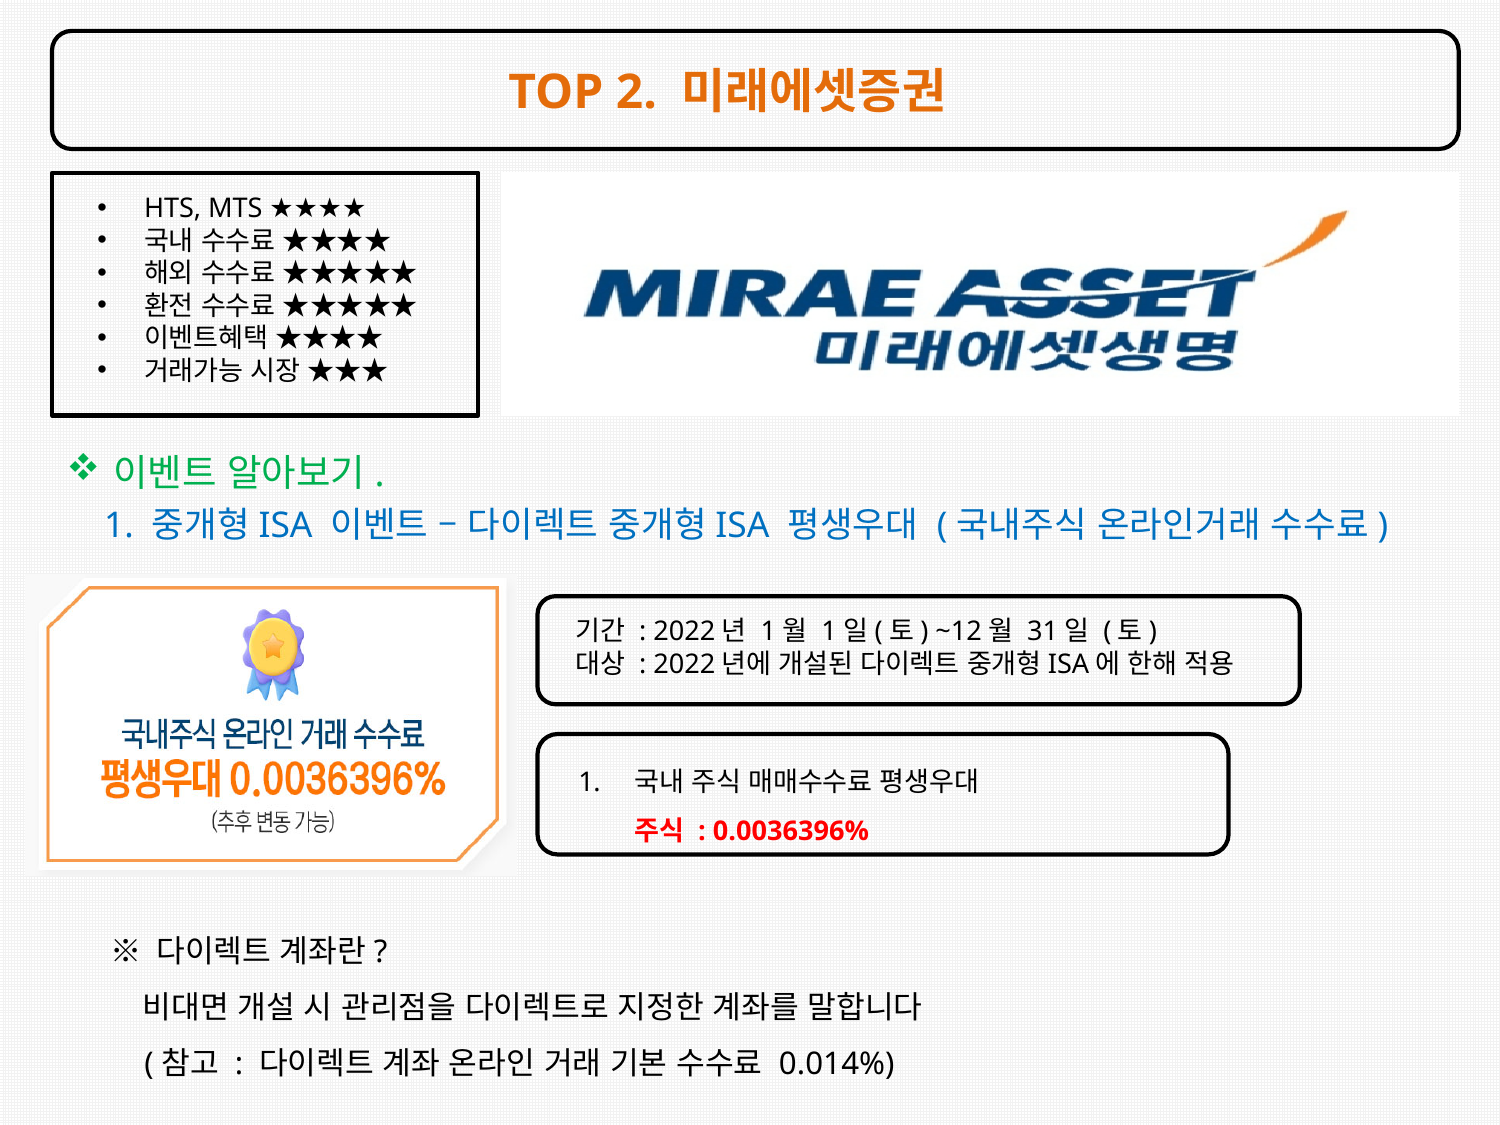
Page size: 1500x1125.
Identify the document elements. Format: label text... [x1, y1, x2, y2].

text_box TOP 2. 미래에셋증권 [493, 53, 962, 126]
picture [25, 573, 517, 876]
text_box [535, 731, 1231, 857]
picture [501, 172, 1459, 416]
text_box 기간 : 2022년 1월 1일(토) ~12월 31일 (토) 대상 : 2022년에 개설된 다이렉트 중개형ISA에 한해 적용 [560, 606, 1250, 686]
text_box [50, 171, 480, 418]
text_box 이벤트 알아보기. [51, 441, 703, 547]
text_box ※ 다이렉트 계좌란? 비대면 개설 시 관리점을 다이렉트로 지정한 계좌를 말합니다 (참고 : 다이렉트 계좌 온라인 거래 기본 수수료 0.014%) [95, 905, 938, 1089]
text_box 1. 중개형ISA 이벤트 – 다이렉트 중개형ISA 평생우대 (국내주식 온라인거래 수수료) [89, 494, 1500, 552]
text_box HTS, MTS ★★★★ 국내 수수료 ★★★★ 해외 수수료 ★★★★★ 환전 수수료 ★★★★★ 이벤트혜택 ★★★★ 거래가능 시장 ★★★ [82, 183, 433, 394]
text_box [535, 594, 1302, 707]
text_box [49, 28, 1461, 152]
